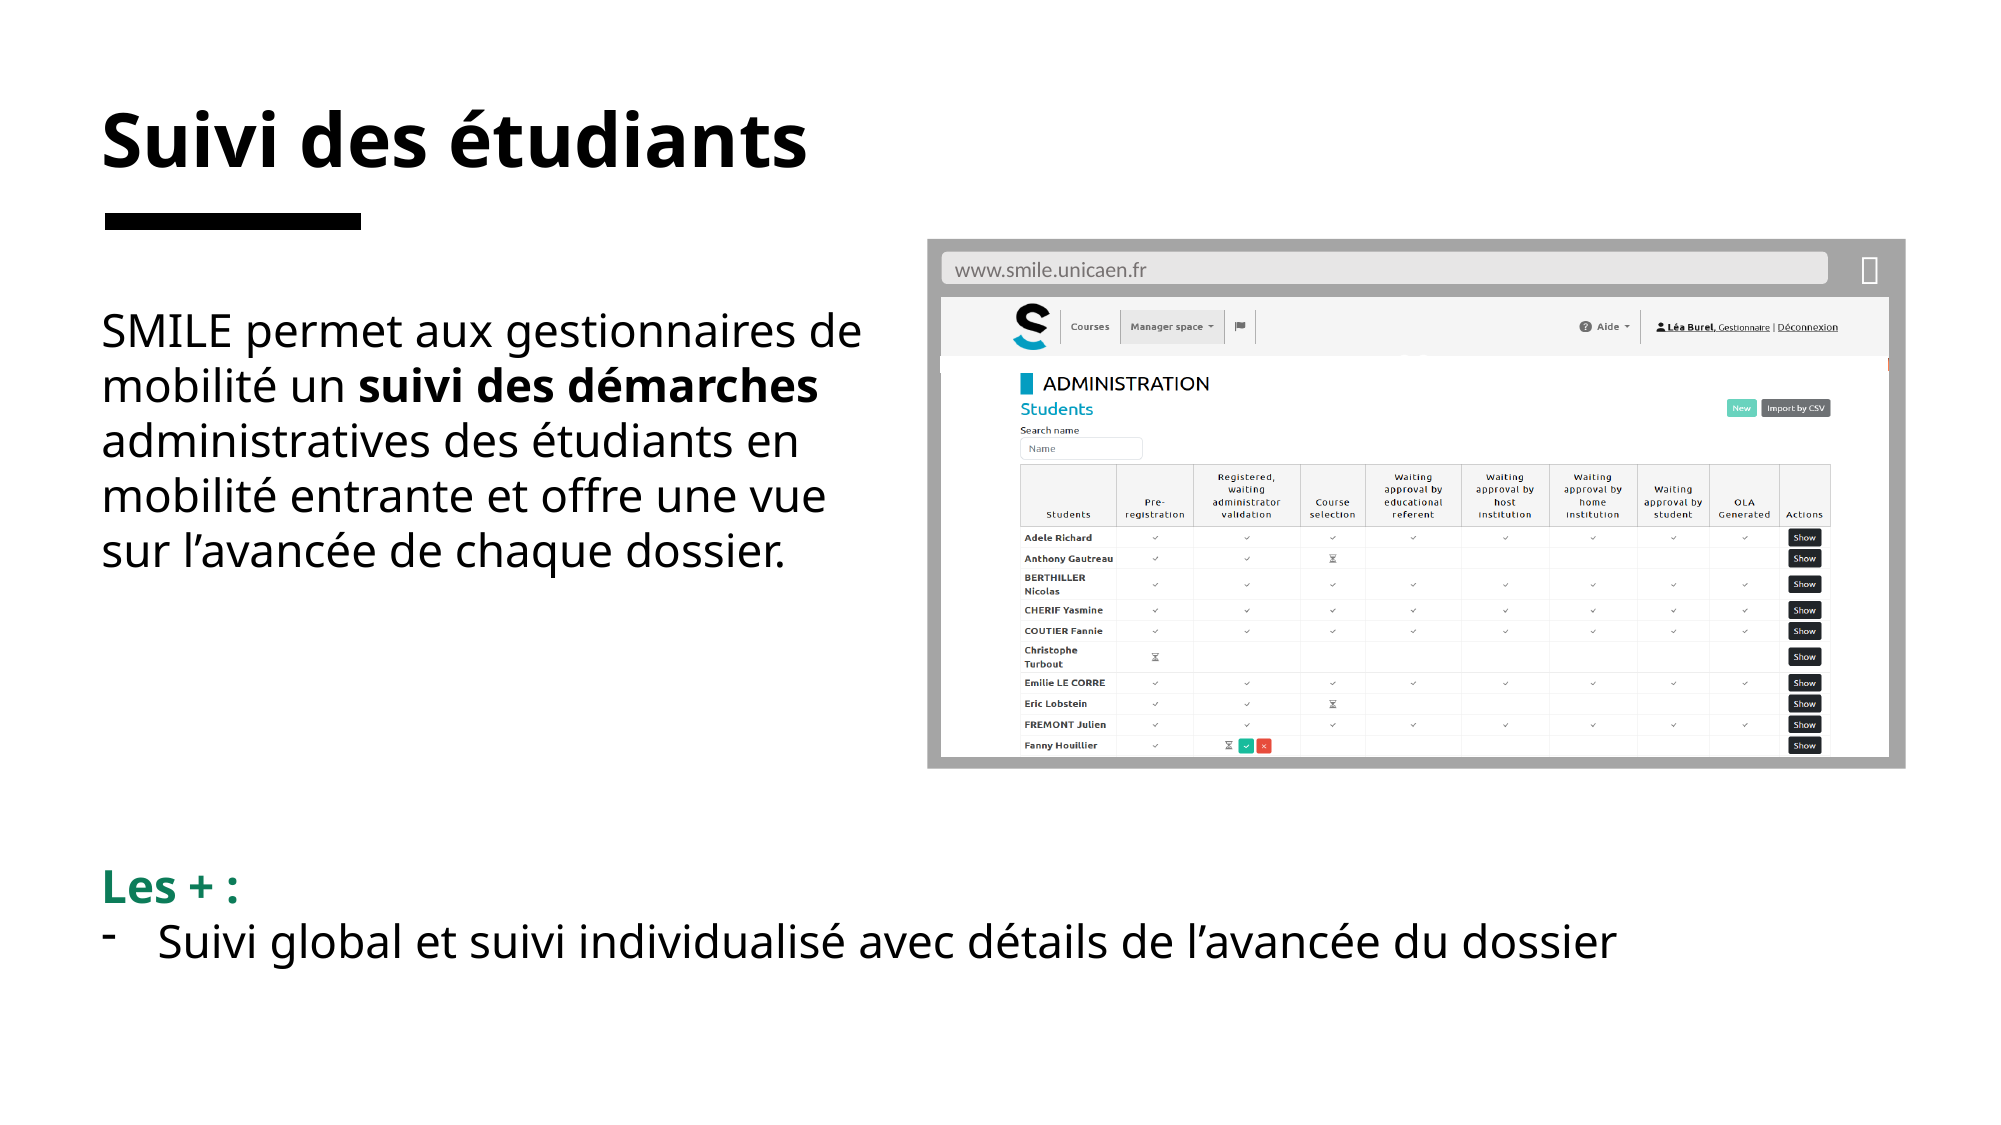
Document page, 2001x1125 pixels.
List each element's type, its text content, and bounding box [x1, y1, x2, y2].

text_box SMILE permet aux gestionnaires de mobilité un suivi des démarches administratives des étudiants en mobilité entrante et offre une vue sur l’avancée de chaque dossier. [86, 294, 892, 584]
text_box Les + : Suivi global et suivi individualisé avec détails de l’avancée du dossier [86, 850, 1831, 975]
text_box Suivi des étudiants [86, 85, 1050, 191]
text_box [927, 238, 1906, 769]
